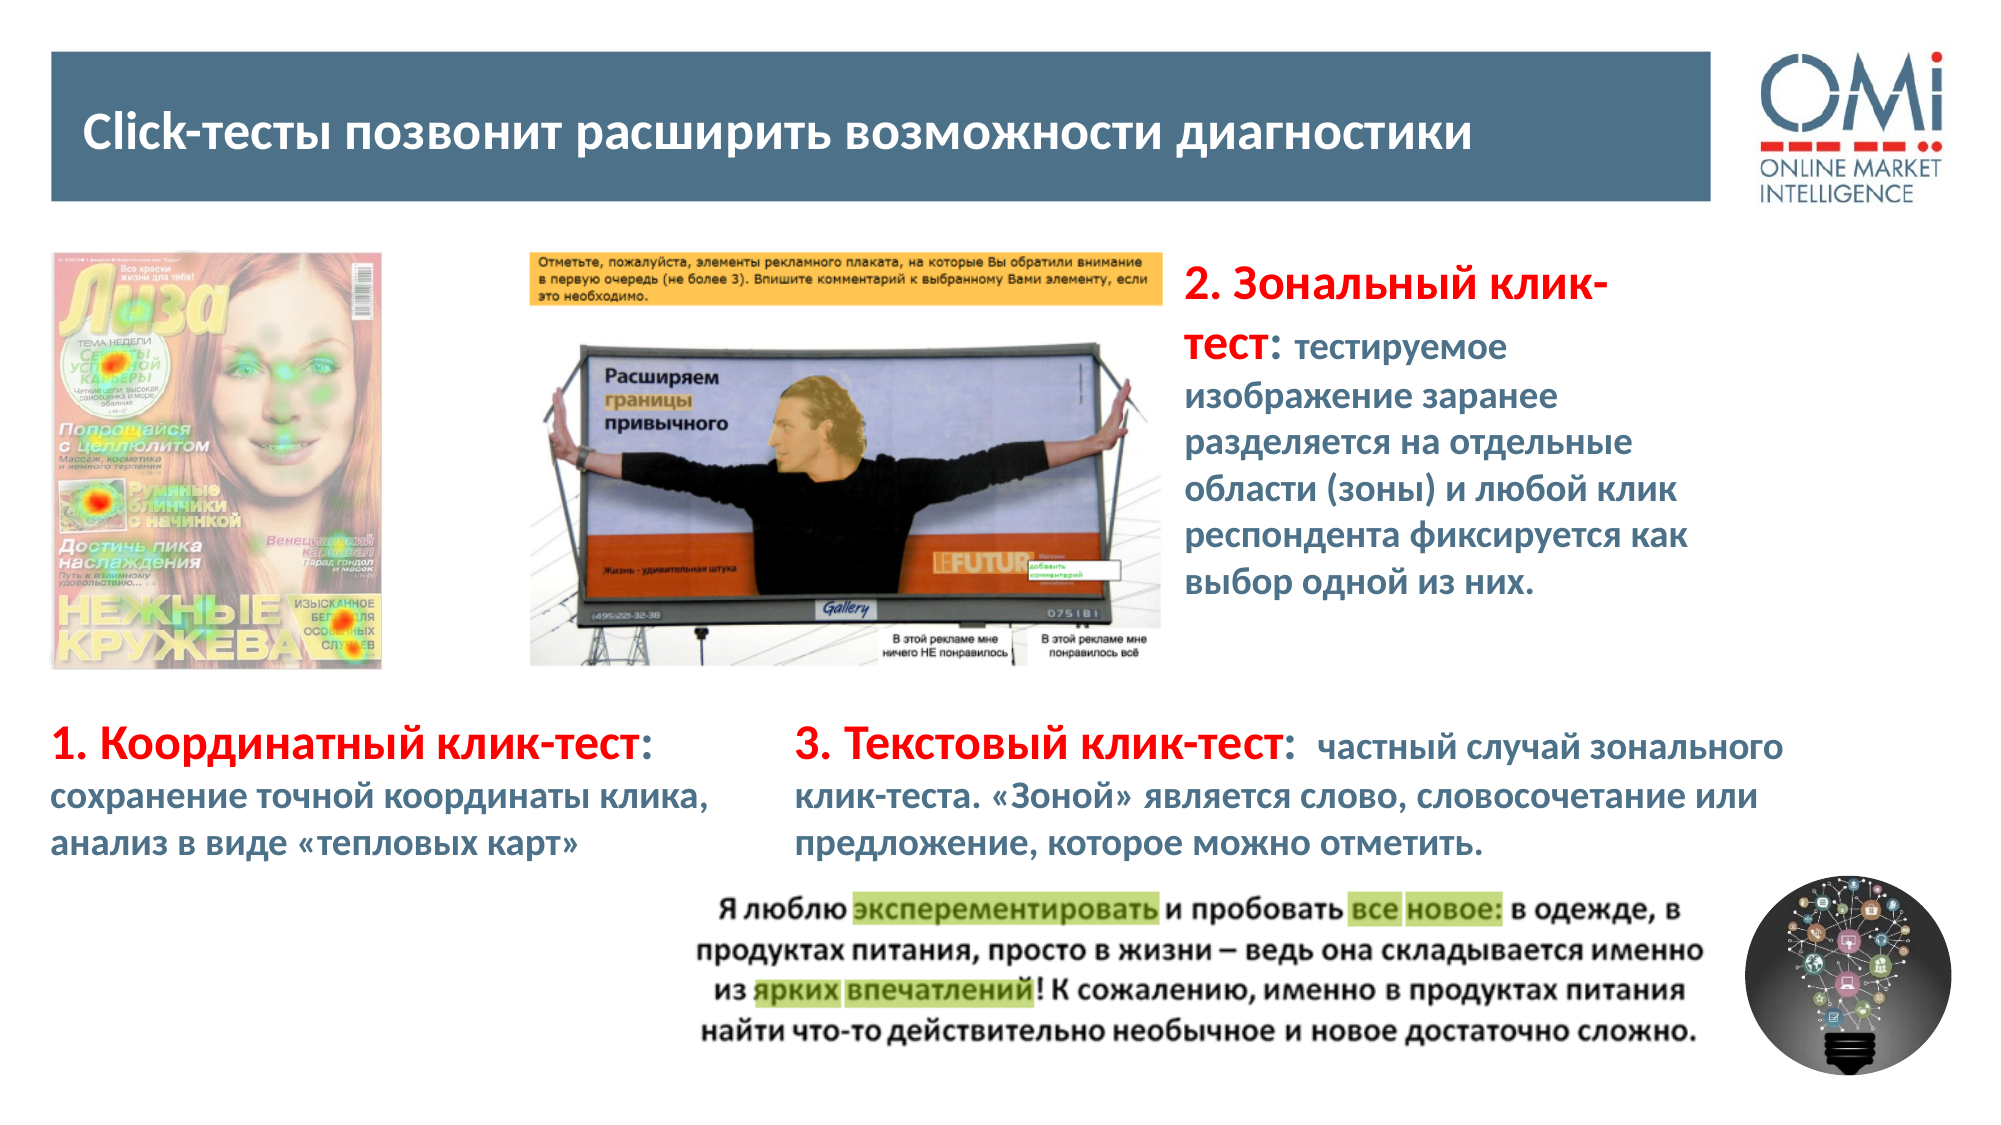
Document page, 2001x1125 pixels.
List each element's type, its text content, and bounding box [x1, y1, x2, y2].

text_box 2. Зональный клик-тест: тестируемое изображение заранее разделяется на отдельные области (зоны) и любой клик респондента фиксируется как выбор одной из них. [1169, 241, 1716, 610]
text_box 3. Текстовый клик-тест: частный случай зонального клик-теста. «Зоной» является слово, словосочетание или предложение, которое можно отметить. [779, 702, 1808, 871]
picture [1745, 875, 1952, 1076]
text_box 1. Координатный клик-тест: сохранение точной координаты клика, анализ в виде «тепловых карт» [35, 702, 779, 871]
picture [529, 249, 1163, 680]
picture [688, 882, 1716, 1053]
picture [49, 250, 385, 672]
picture [1751, 41, 1956, 213]
text_box Click-тесты позвонит расширить возможности диагностики [69, 63, 1691, 193]
